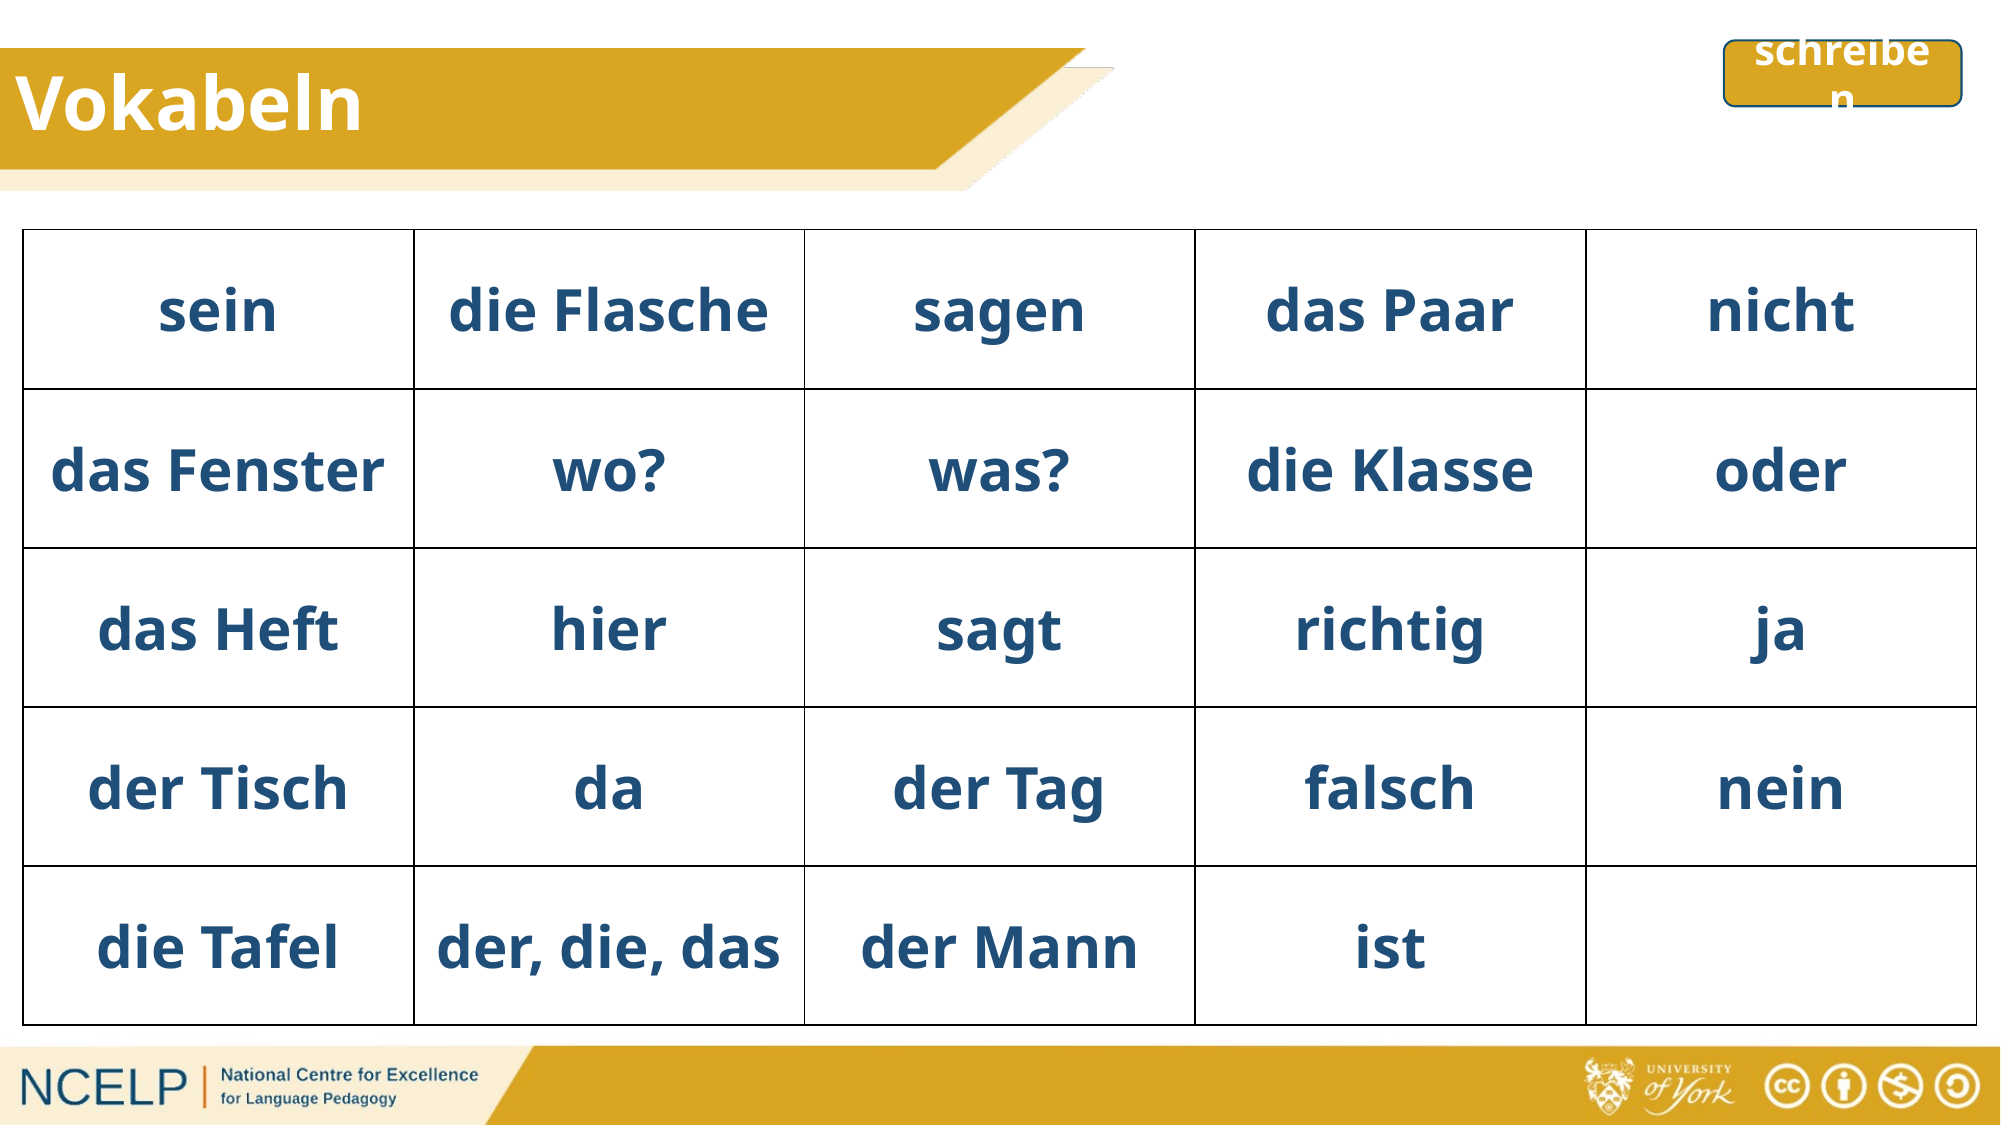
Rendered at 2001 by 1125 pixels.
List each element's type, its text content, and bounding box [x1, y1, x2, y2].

table_cell das Fenster [24, 390, 413, 547]
table_cell ist [1196, 867, 1585, 1024]
picture [0, 0, 2001, 1125]
table_cell nein [1587, 708, 1976, 865]
table_header sein [24, 230, 413, 388]
table_cell was? [805, 390, 1194, 547]
table_cell die Tafel [24, 867, 413, 1024]
table_cell da [415, 708, 804, 865]
table_cell wo? [415, 390, 804, 547]
table_cell ja [1587, 549, 1976, 706]
table_cell oder [1587, 390, 1976, 547]
table_cell [1587, 867, 1976, 1024]
table_cell hier [415, 549, 804, 706]
table_cell der, die, das [415, 867, 804, 1024]
table_cell sagt [805, 549, 1194, 706]
table_cell der Mann [805, 867, 1194, 1024]
table_cell das Heft [24, 549, 413, 706]
table_cell falsch [1196, 708, 1585, 865]
table_header sagen [805, 230, 1194, 388]
table_cell der Tisch [24, 708, 413, 865]
table_header nicht [1587, 230, 1976, 388]
table_cell der Tag [805, 708, 1194, 865]
text_box schreiben [1723, 40, 1962, 107]
table_cell die Klasse [1196, 390, 1585, 547]
table_header die Flasche [415, 230, 804, 388]
table_header das Paar [1196, 230, 1585, 388]
table_cell richtig [1196, 549, 1585, 706]
